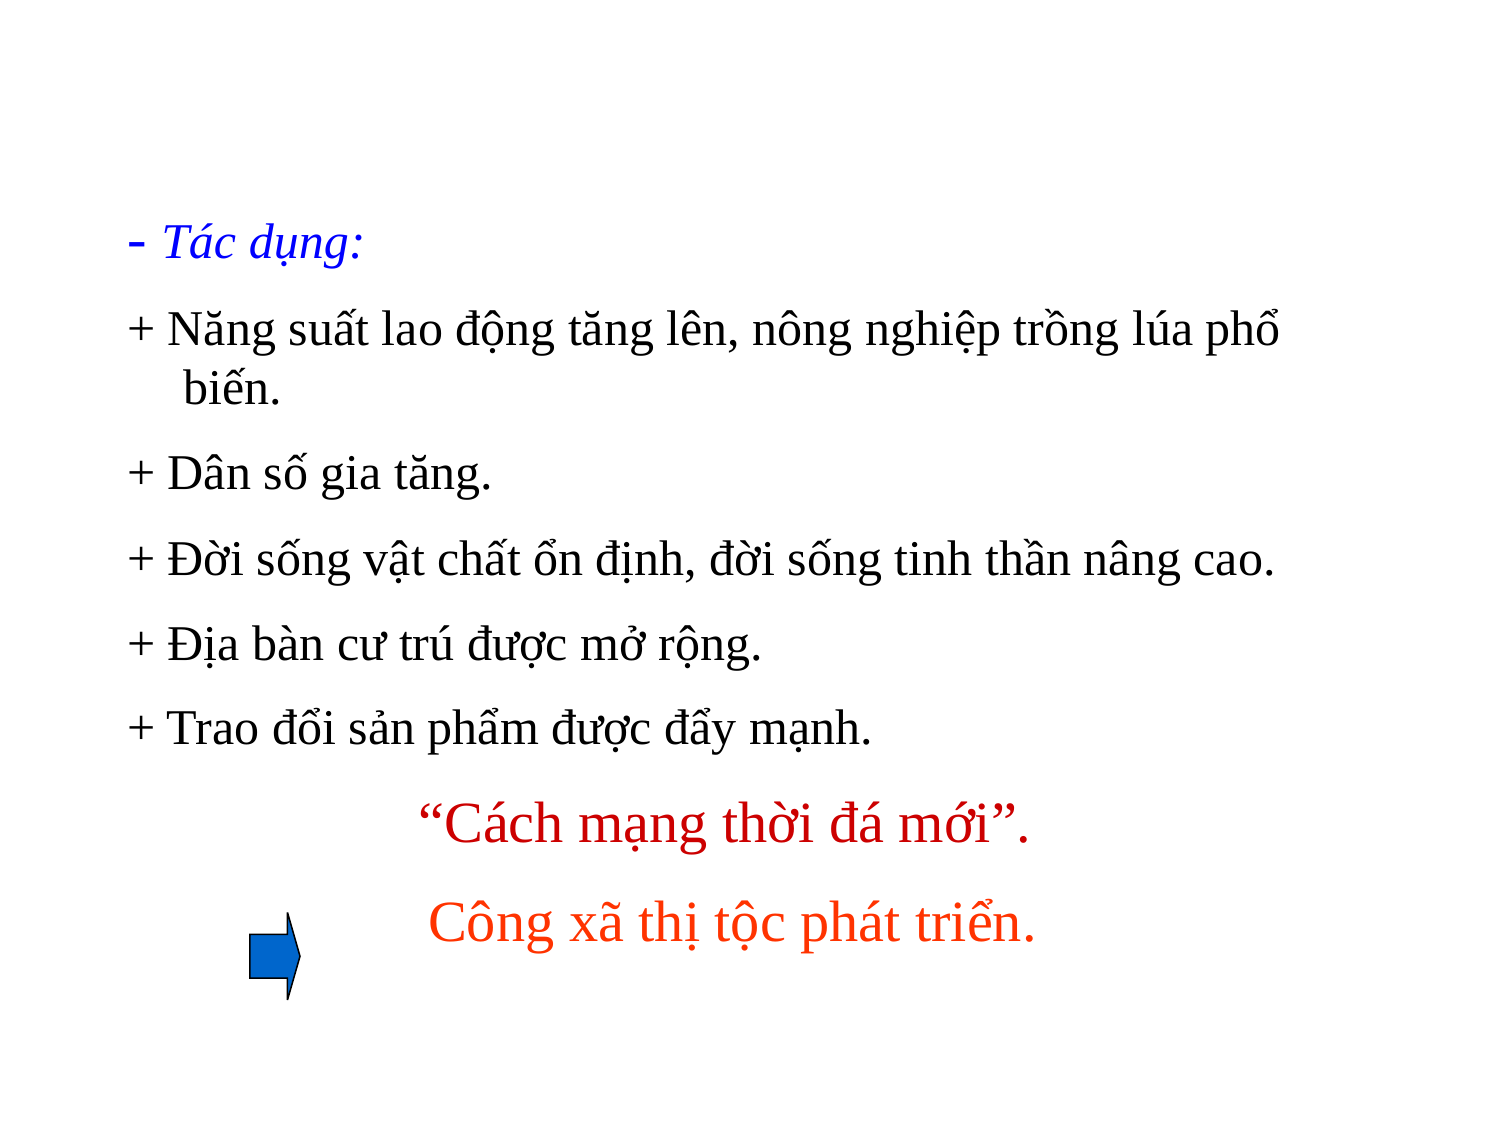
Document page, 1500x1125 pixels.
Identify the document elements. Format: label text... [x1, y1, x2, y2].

text_box [249, 912, 301, 1000]
text_box - Tác dụng: + Năng suất lao động tăng lên, nông nghiệp trồng lúa phổ biến. + Dân số gia tăng. + Đời sống vật chất ổn định, đời sống tinh thần nâng cao. + Địa bàn cư trú được mở rộng. + Trao đổi sản phẩm được đẩy mạnh. “Cách mạng thời đá mới”. Công xã thị tộc phát triển. [112, 192, 1353, 961]
